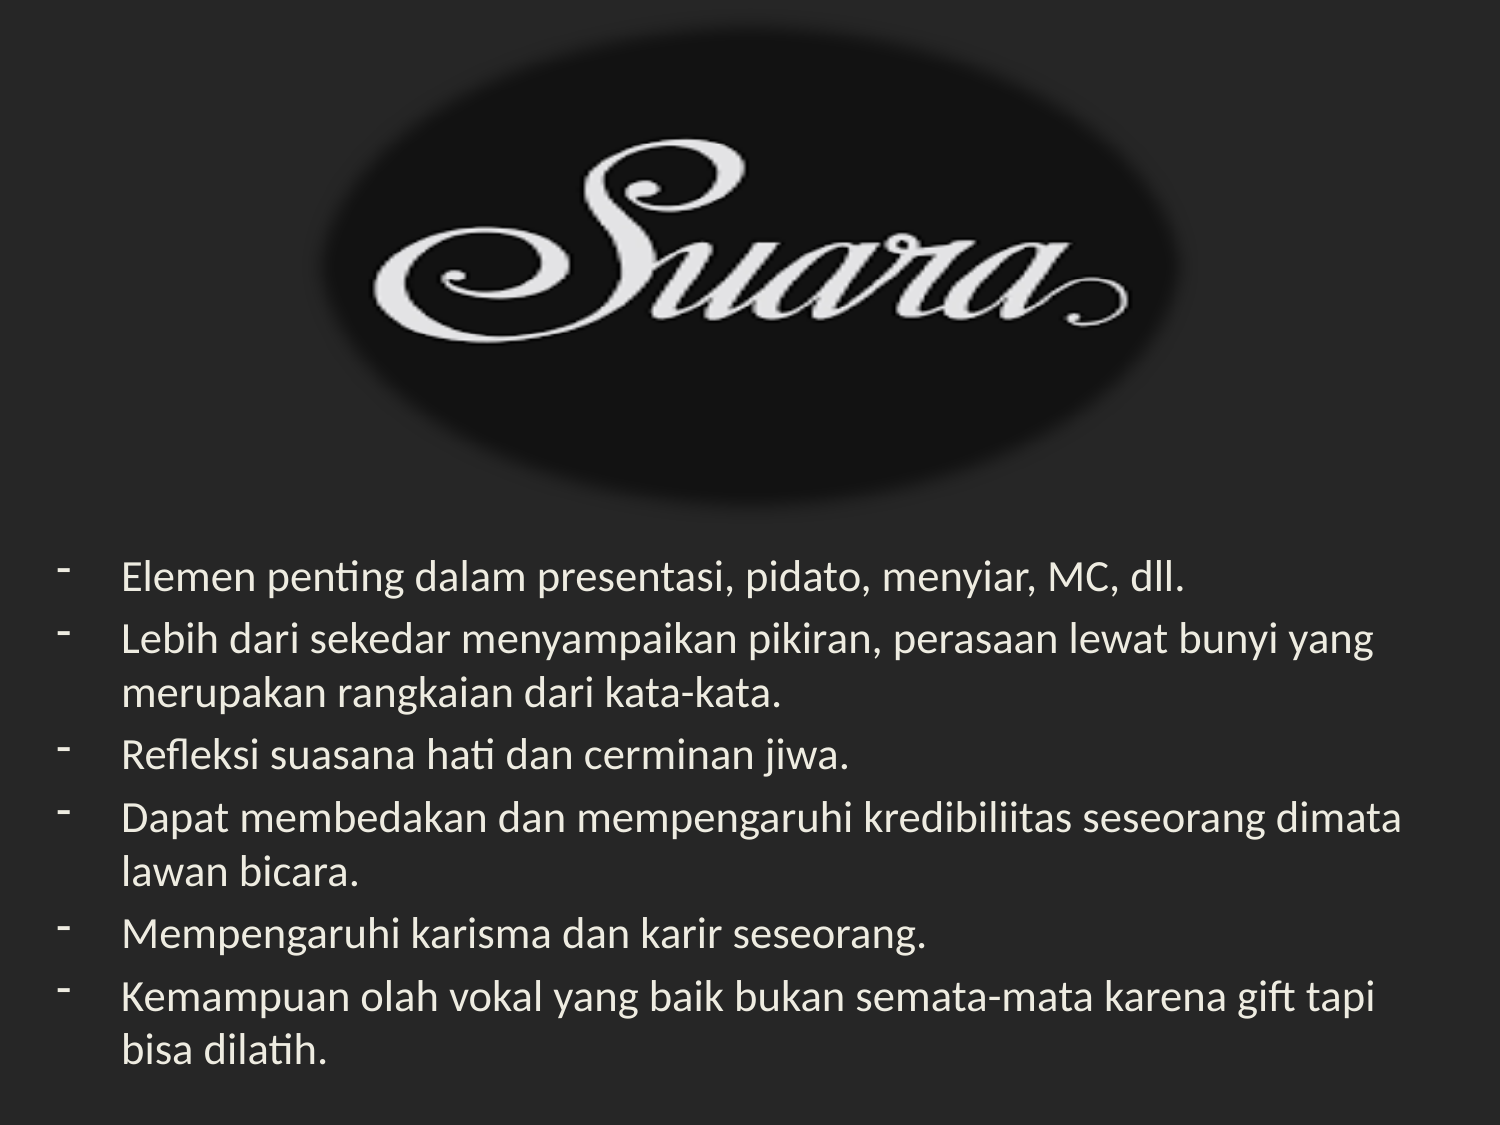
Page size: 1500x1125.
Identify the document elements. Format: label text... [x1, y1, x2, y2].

subtitle Elemen penting dalam presentasi, pidato, menyiar, MC, dll. Lebih dari sekedar menyampaikan pikiran, perasaan lewat bunyi yang merupakan rangkaian dari kata-kata. Refleksi suasana hati dan cerminan jiwa. Dapat membedakan dan mempengaruhi kredibiliitas seseorang dimata lawan bicara. Mempengaruhi karisma dan karir seseorang. Kemampuan olah vokal yang baik bukan semata-mata karena gift tapi bisa dilatih. [41, 538, 1471, 1083]
picture [300, 8, 1200, 524]
